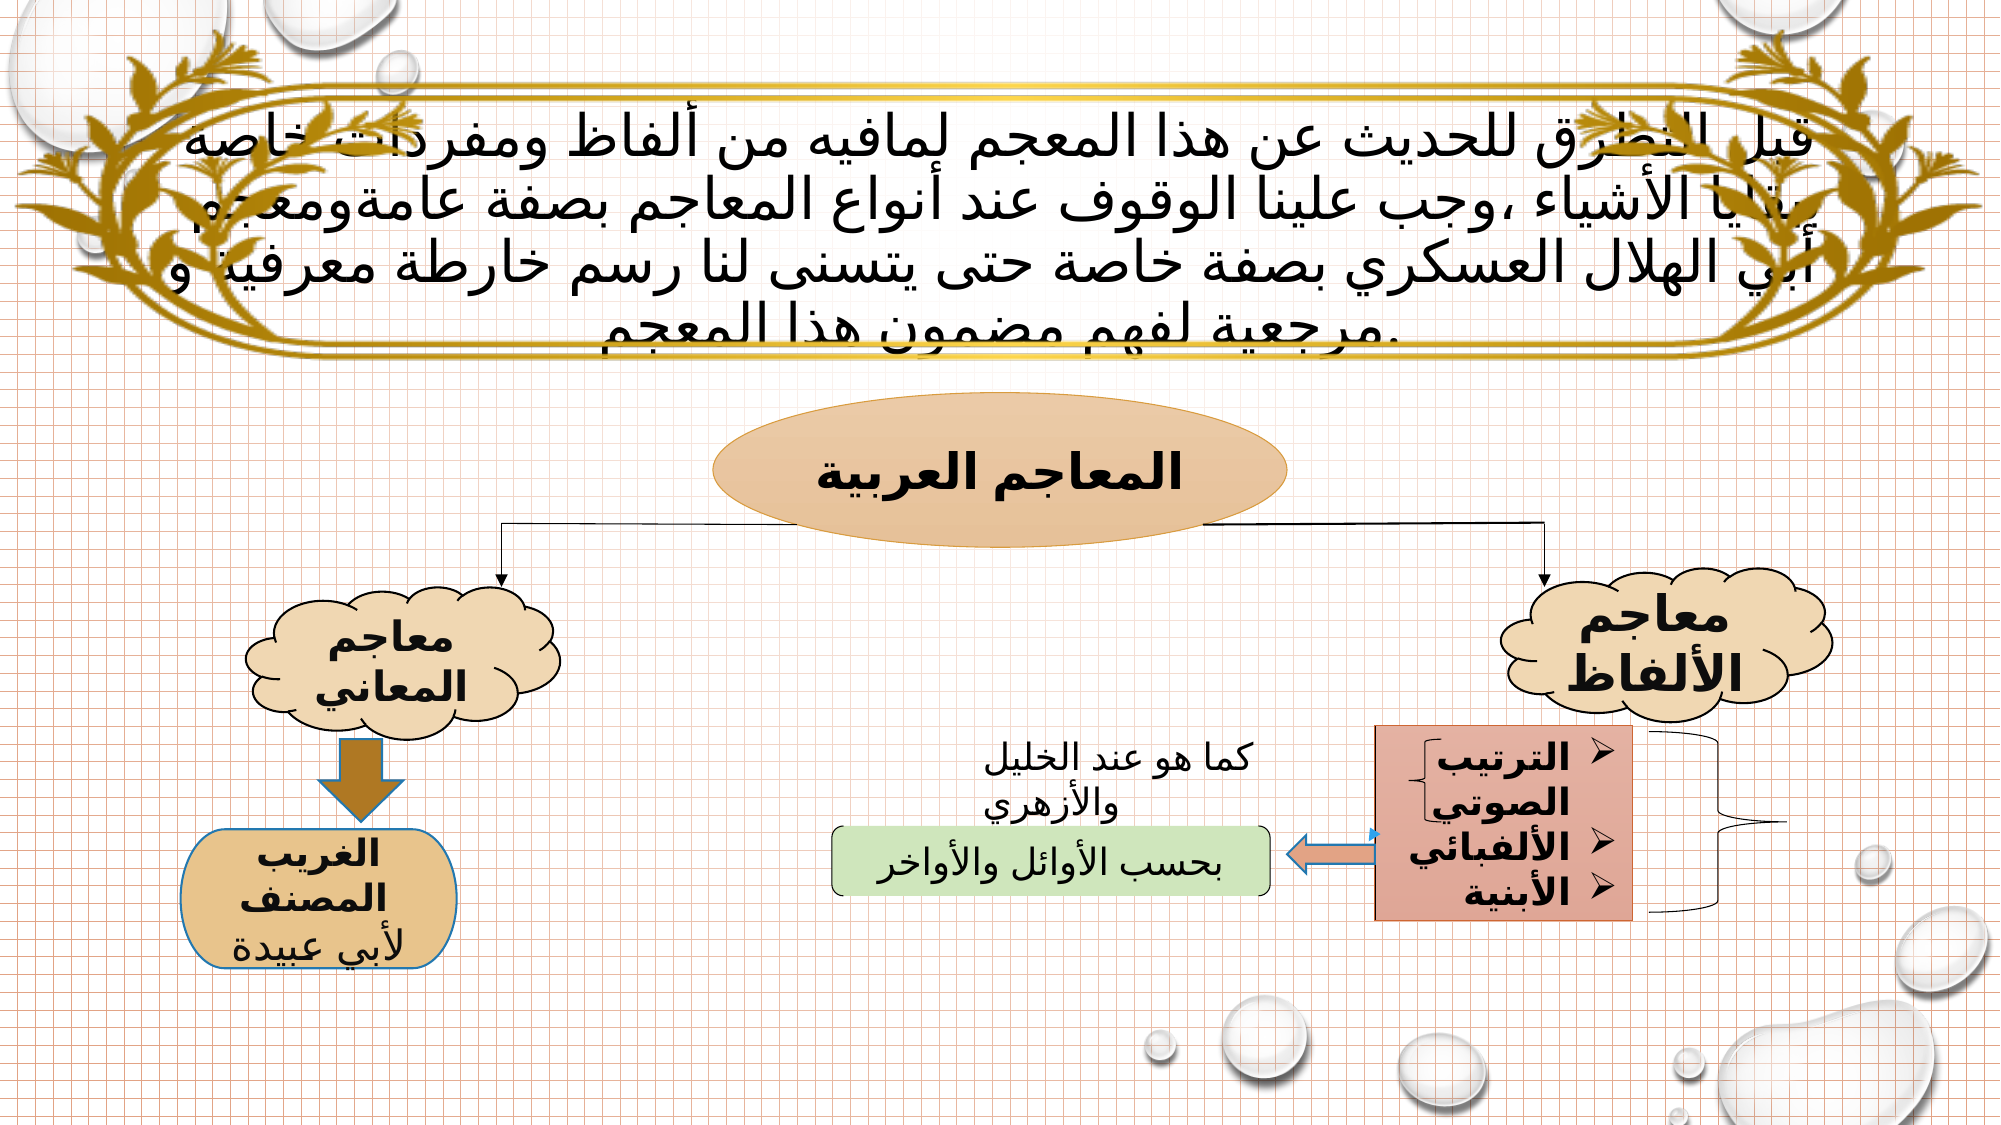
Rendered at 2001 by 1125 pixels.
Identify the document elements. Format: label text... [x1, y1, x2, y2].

picture [0, 0, 2000, 1125]
text_box الغريب المصنف لأبي عبيدة [179, 870, 458, 970]
text_box [1301, 870, 1308, 876]
text_box الترتيب الصوتي الألفبائي الأبنية [1374, 870, 1633, 921]
text_box بحسب الأوائل والأواخر [831, 870, 1271, 897]
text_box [1368, 831, 1375, 842]
text_box [1648, 870, 1719, 913]
